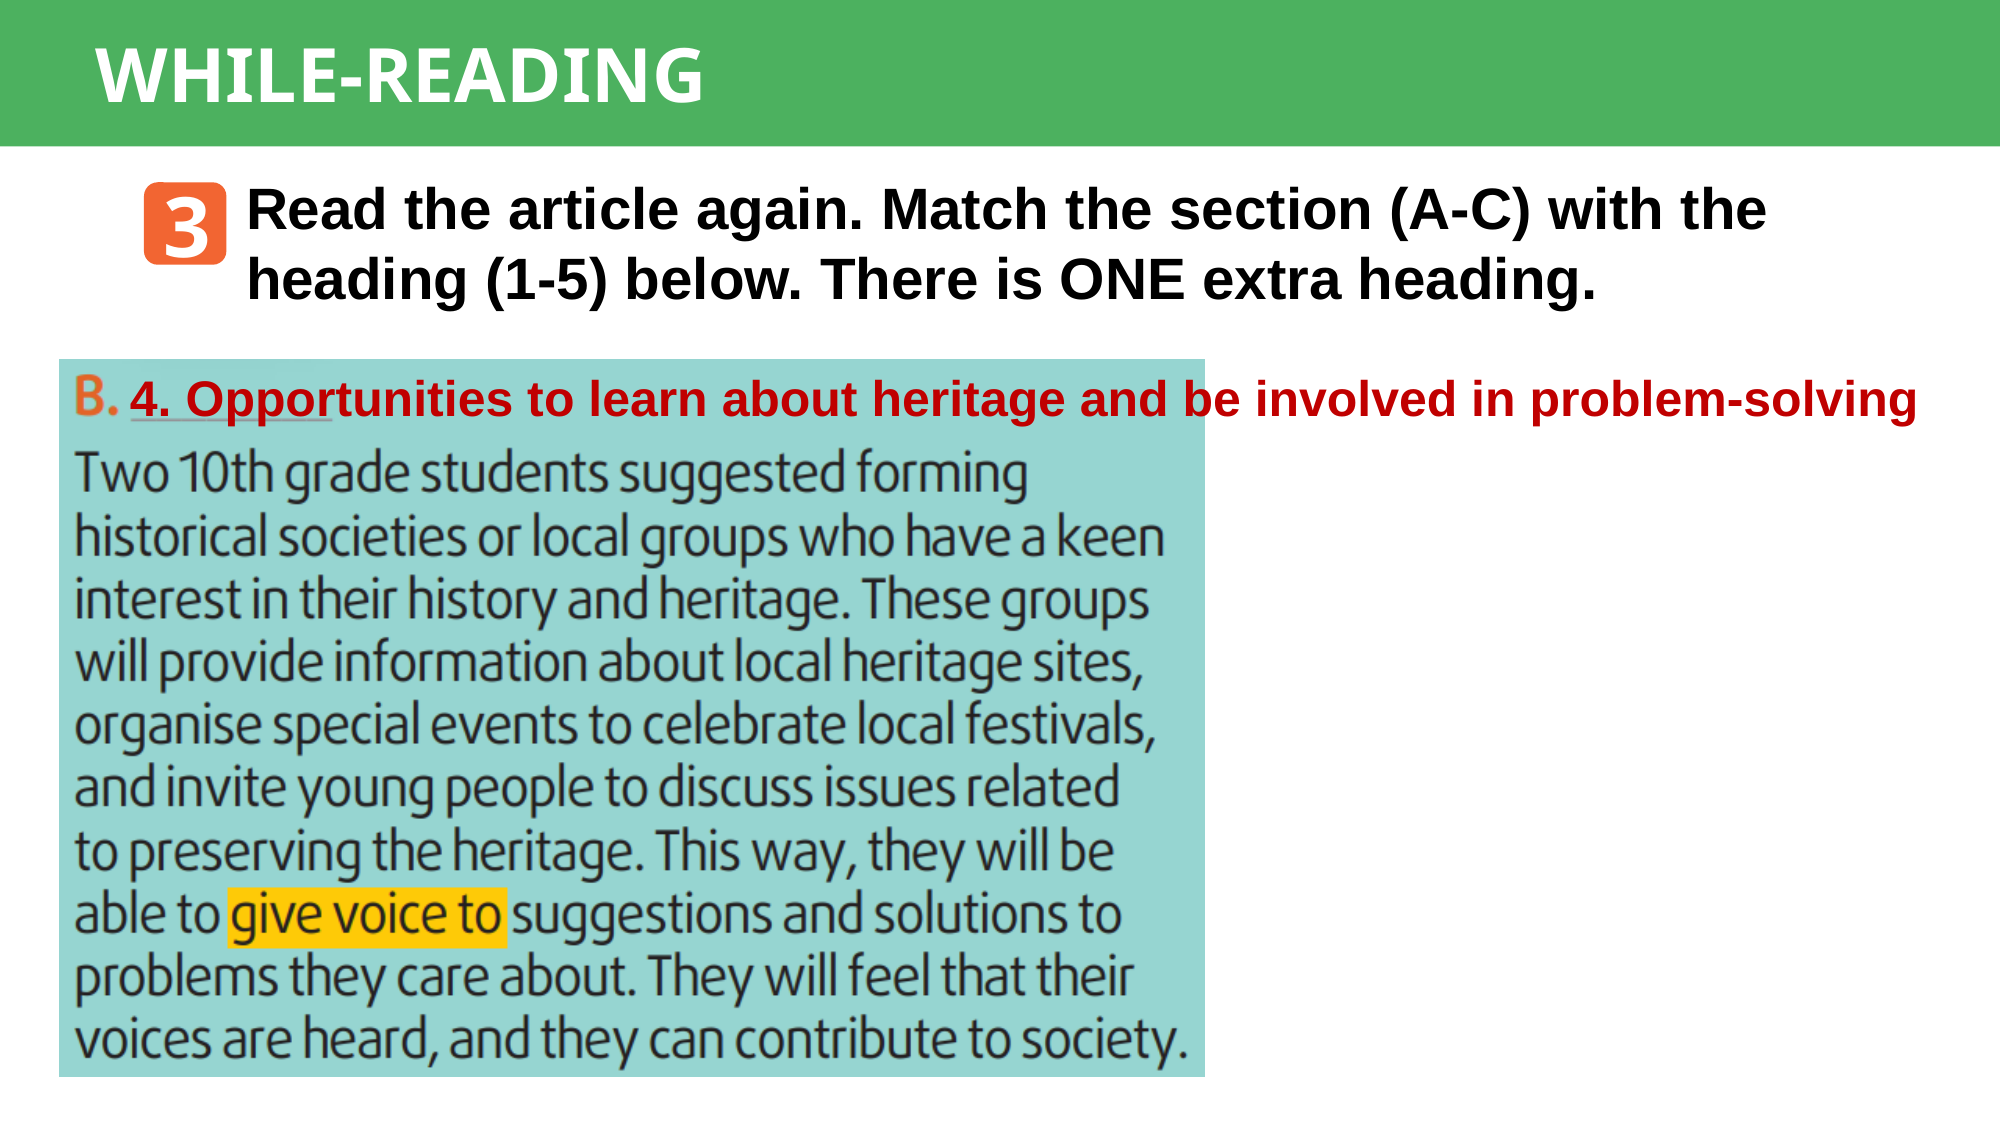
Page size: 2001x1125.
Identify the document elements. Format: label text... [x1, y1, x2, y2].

text_box [142, 184, 148, 263]
text_box 4. Opportunities to learn about heritage and be involved in problem-solving [1205, 359, 2000, 435]
text_box 3 [148, 166, 223, 282]
text_box [0, 0, 2000, 147]
picture [59, 359, 1205, 1077]
text_box Read the article again. Match the section (A-C) with the heading (1-5) below. There is ONE extra heading. [231, 163, 1953, 319]
text_box WHILE-READING [81, 20, 831, 125]
text_box [223, 185, 228, 262]
